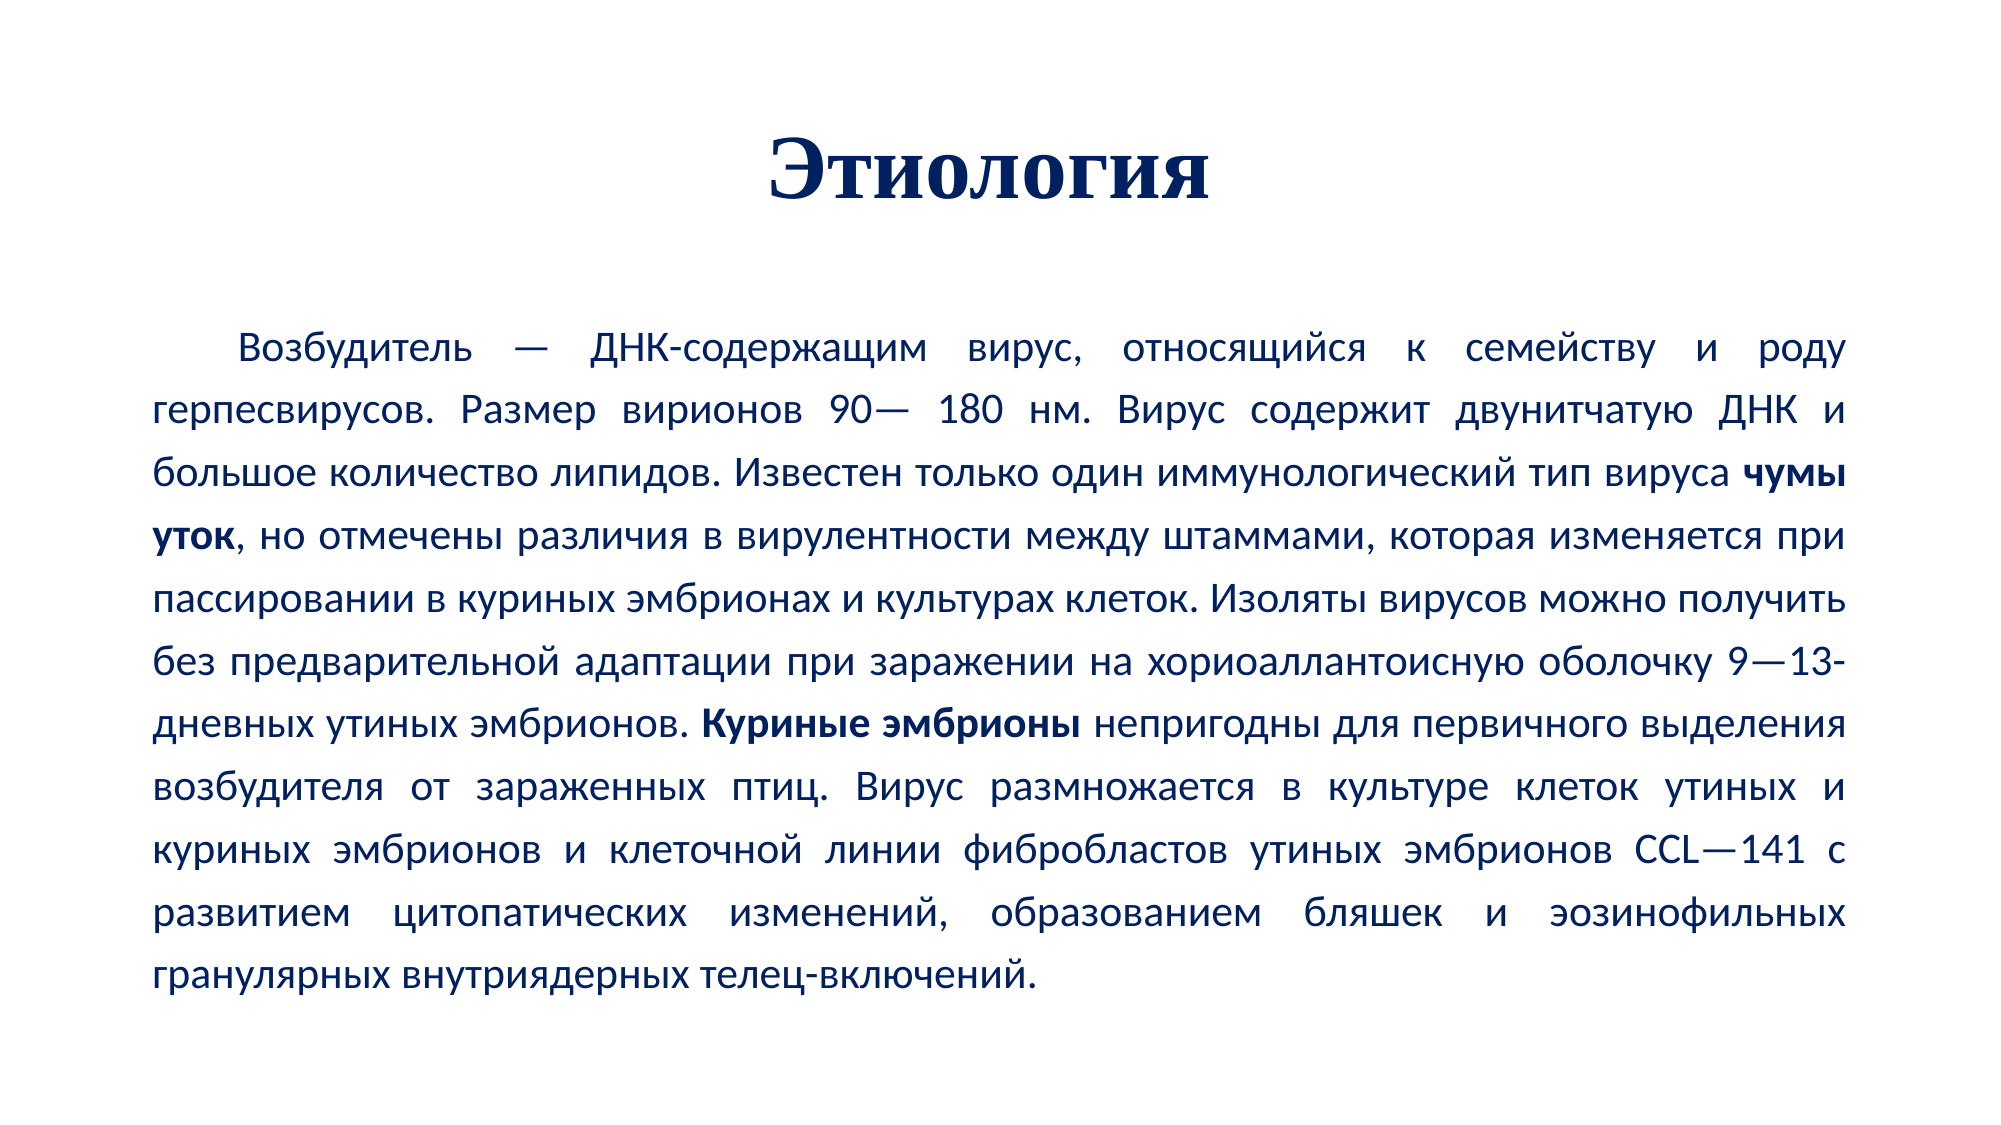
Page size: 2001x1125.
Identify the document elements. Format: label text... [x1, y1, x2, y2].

list Возбудитель — ДНК-содержащим вирус, относящийся к семейству и роду герпесвирусов. Размер вирионов 90— 180 нм. Вирус содержит двунитчатую ДНК и большое количество липидов. Известен только один иммунологический тип вируса чумы уток, но отмечены различия в вирулентности между штаммами, которая изменяется при пассировании в куриных эмбрионах и культурах клеток. Изоляты вирусов можно получить без предварительной адаптации при заражении на хориоаллантоисную оболочку 9—13-дневных утиных эмбрионов. Куриные эмбрионы непригодны для первичного выделения возбудителя от зараженных птиц. Вирус размножается в культуре клеток утиных и куриных эмбрионов и клеточной линии фибробластов утиных эмбрионов CCL—141 с развитием цитопатических изменений, образованием бляшек и эозинофильных гранулярных внутриядерных телец-включений. [137, 299, 1863, 1014]
title Этиология [137, 59, 1863, 278]
